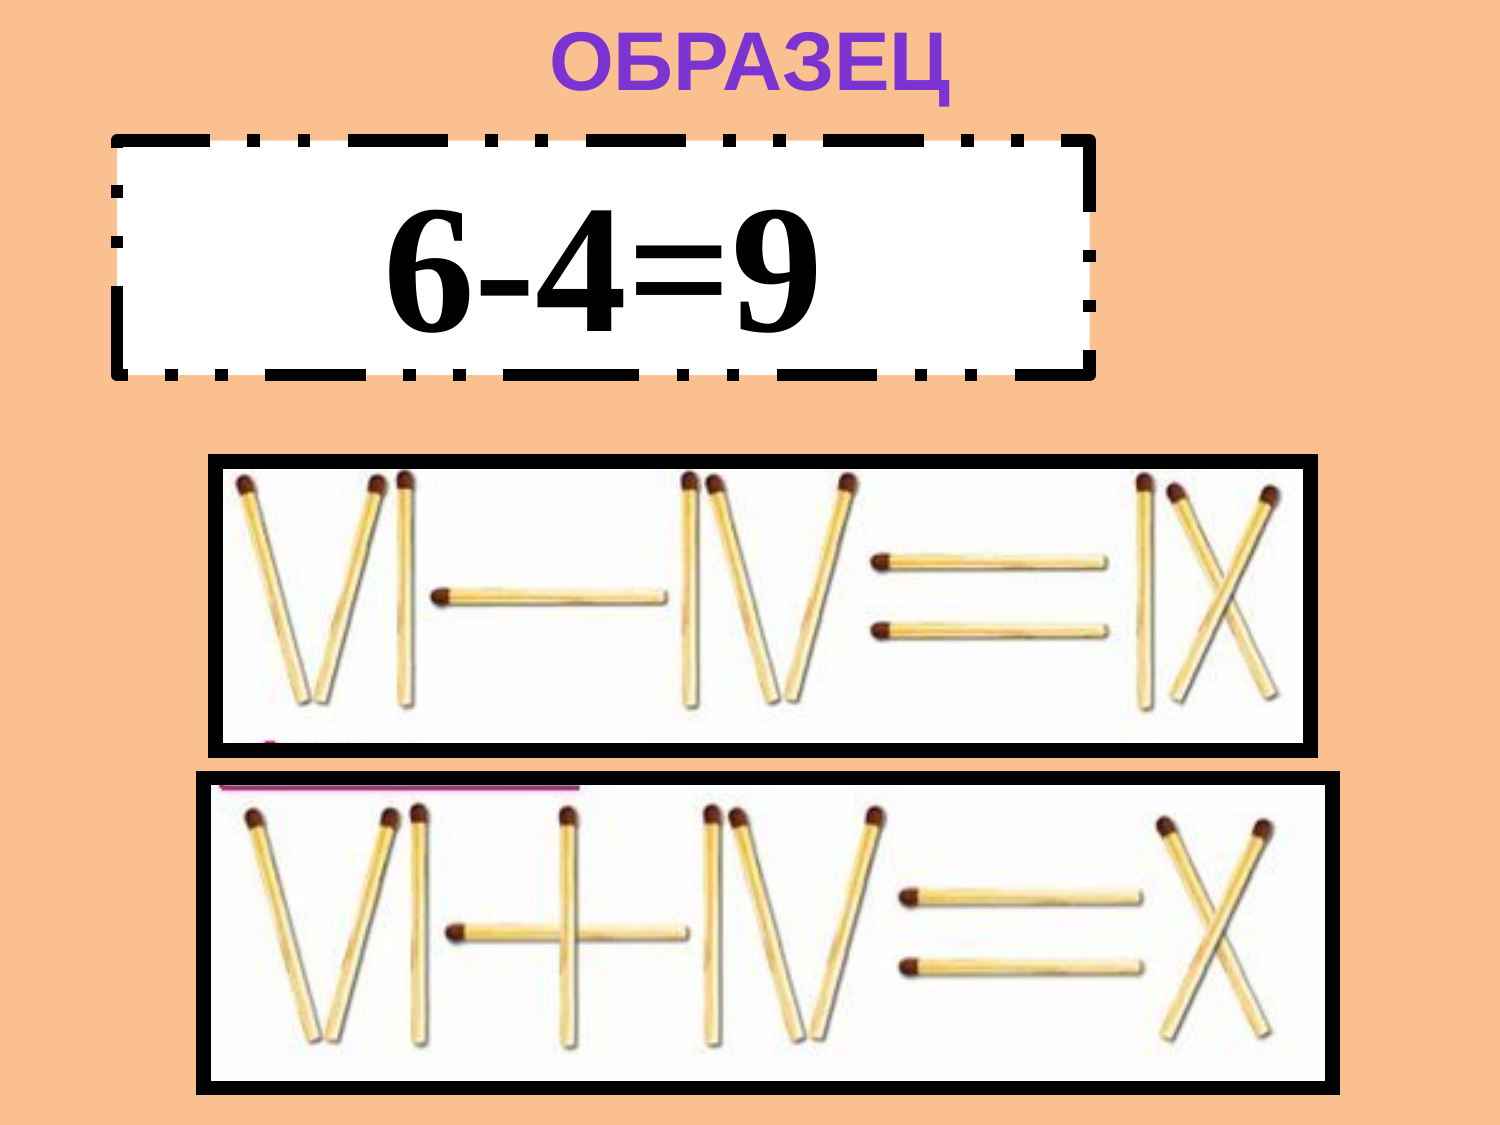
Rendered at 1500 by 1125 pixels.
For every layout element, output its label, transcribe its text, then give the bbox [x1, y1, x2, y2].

picture [222, 468, 1304, 744]
text_box образец [0, 0, 1500, 115]
text_box 6-4=9 [117, 140, 1090, 376]
picture [210, 784, 1326, 1081]
